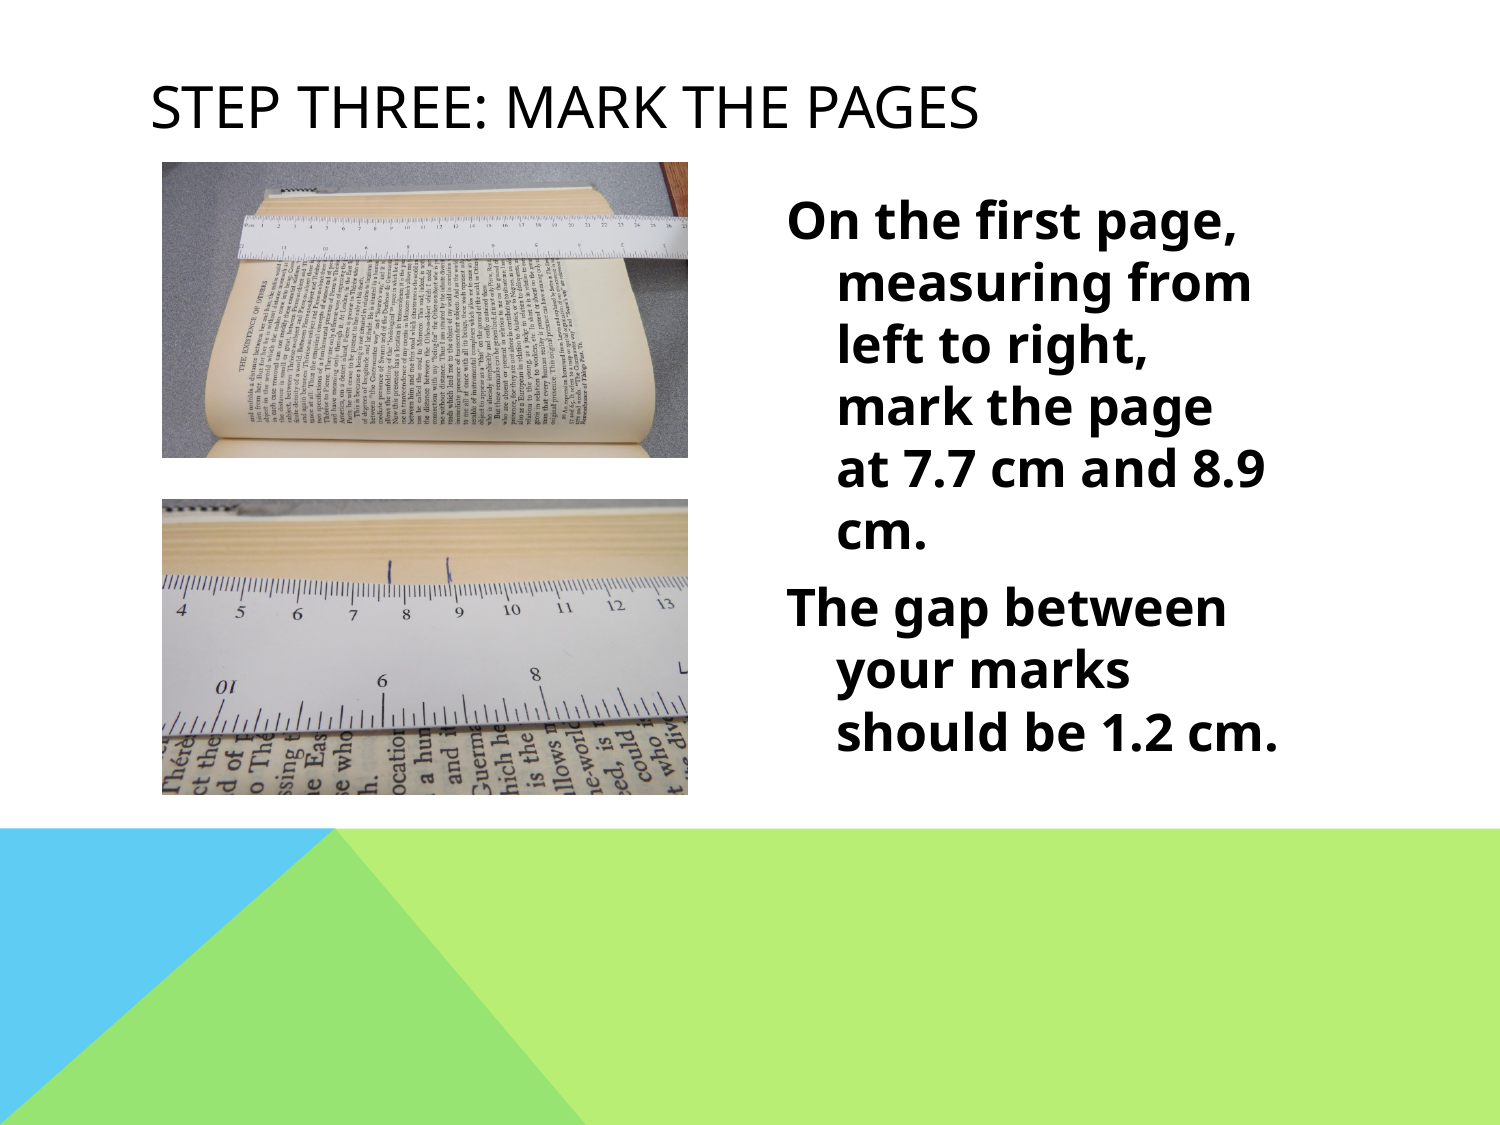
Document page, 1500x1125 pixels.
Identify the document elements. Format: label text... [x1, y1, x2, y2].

list On the first page, measuring from left to right, mark the page at 7.7 cm and 8.9 cm. The gap between your marks should be 1.2 cm. [771, 179, 1296, 789]
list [162, 162, 688, 458]
picture [162, 499, 688, 796]
title Step three: mark the pages [135, 60, 1369, 150]
